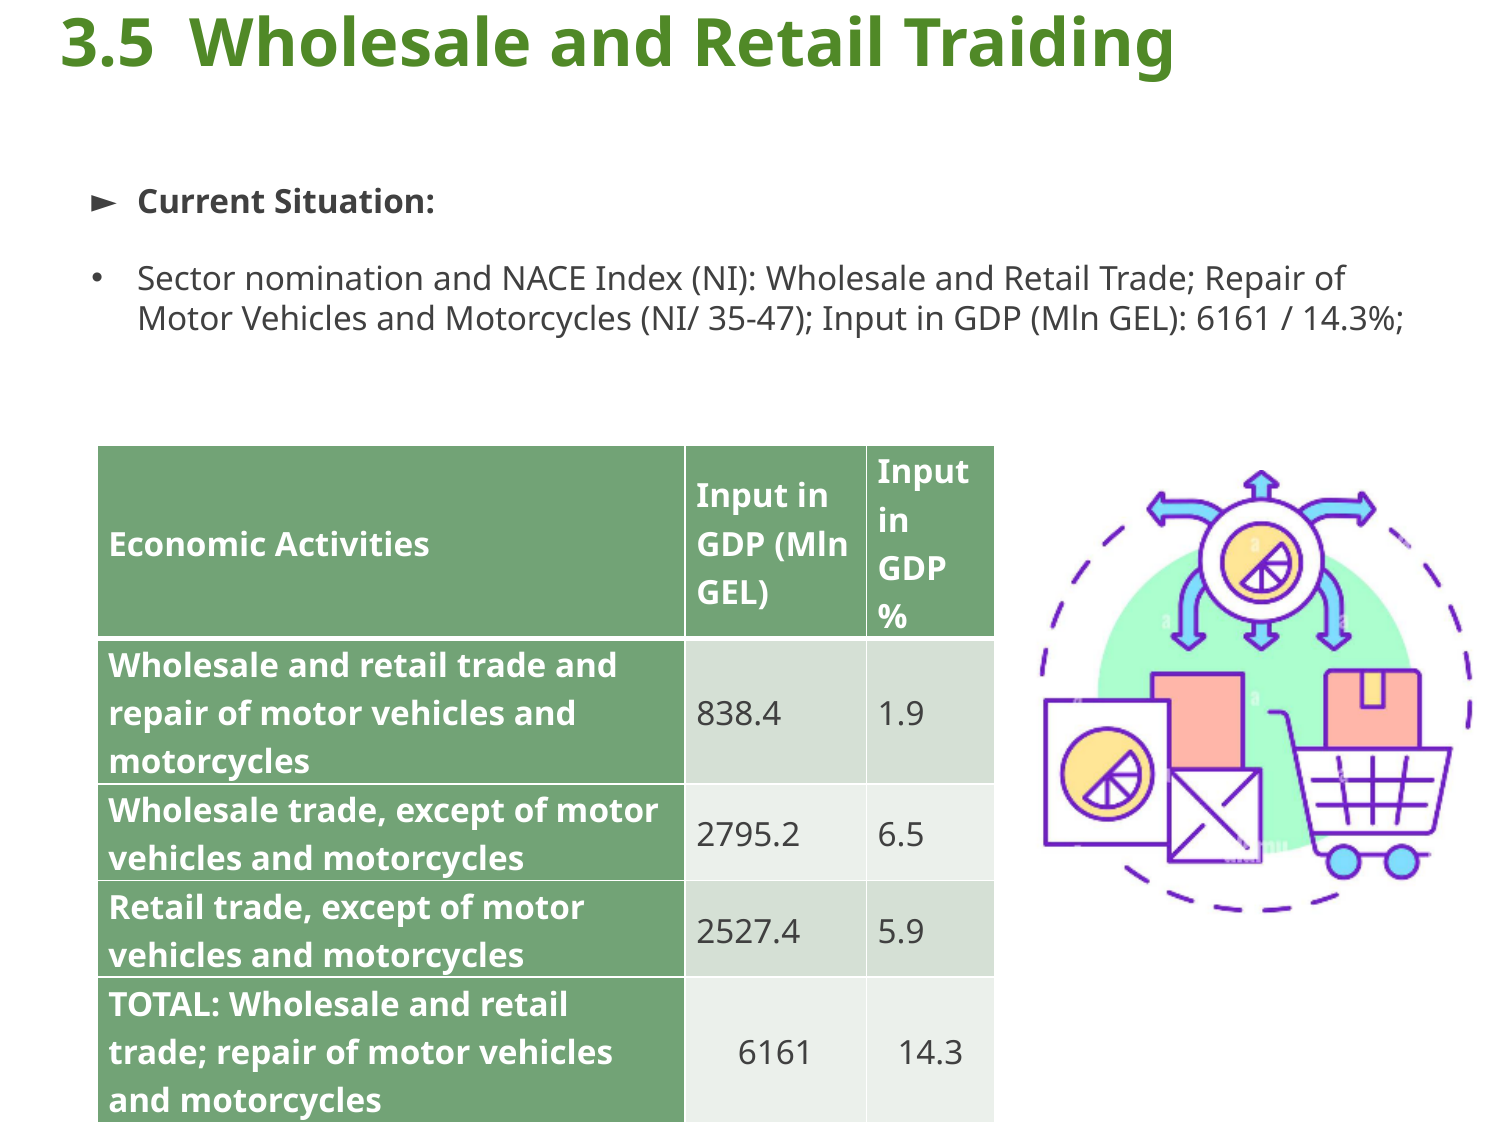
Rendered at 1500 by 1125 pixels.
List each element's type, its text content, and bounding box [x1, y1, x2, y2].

picture [1005, 470, 1500, 934]
table_cell TOTAL: Wholesale and retail trade; repair of motor vehicles and motorcycles [98, 978, 684, 1122]
list Current Situation: Sector nomination and NACE Index (NI): Wholesale and Retail Trade; Repair of Motor Vehicles and Motorcycles (NI/ 35-47); Input in GDP (Mln GEL): 6161 / 14.3%; [76, 172, 1427, 1035]
table_cell 5.9 [867, 881, 994, 976]
title 3.5 Wholesale and Retail Traiding [0, 0, 1500, 128]
table_cell Wholesale and retail trade and repair of motor vehicles and motorcycles [98, 641, 684, 783]
table_cell 1.9 [867, 641, 994, 783]
table_cell Wholesale trade, except of motor vehicles and motorcycles [98, 785, 684, 880]
table_header Input in GDP (Mln GEL) [686, 446, 866, 636]
table_header Input in GDP % [867, 446, 994, 636]
table_cell 14.3 [867, 978, 994, 1122]
table_cell 6161 [686, 978, 866, 1122]
table_cell 2795.2 [686, 785, 866, 880]
table_cell 2527.4 [686, 881, 866, 976]
table_cell 6.5 [867, 785, 994, 880]
table_cell 838.4 [686, 641, 866, 783]
table_cell Retail trade, except of motor vehicles and motorcycles [98, 881, 684, 976]
table_header Economic Activities [98, 446, 684, 636]
